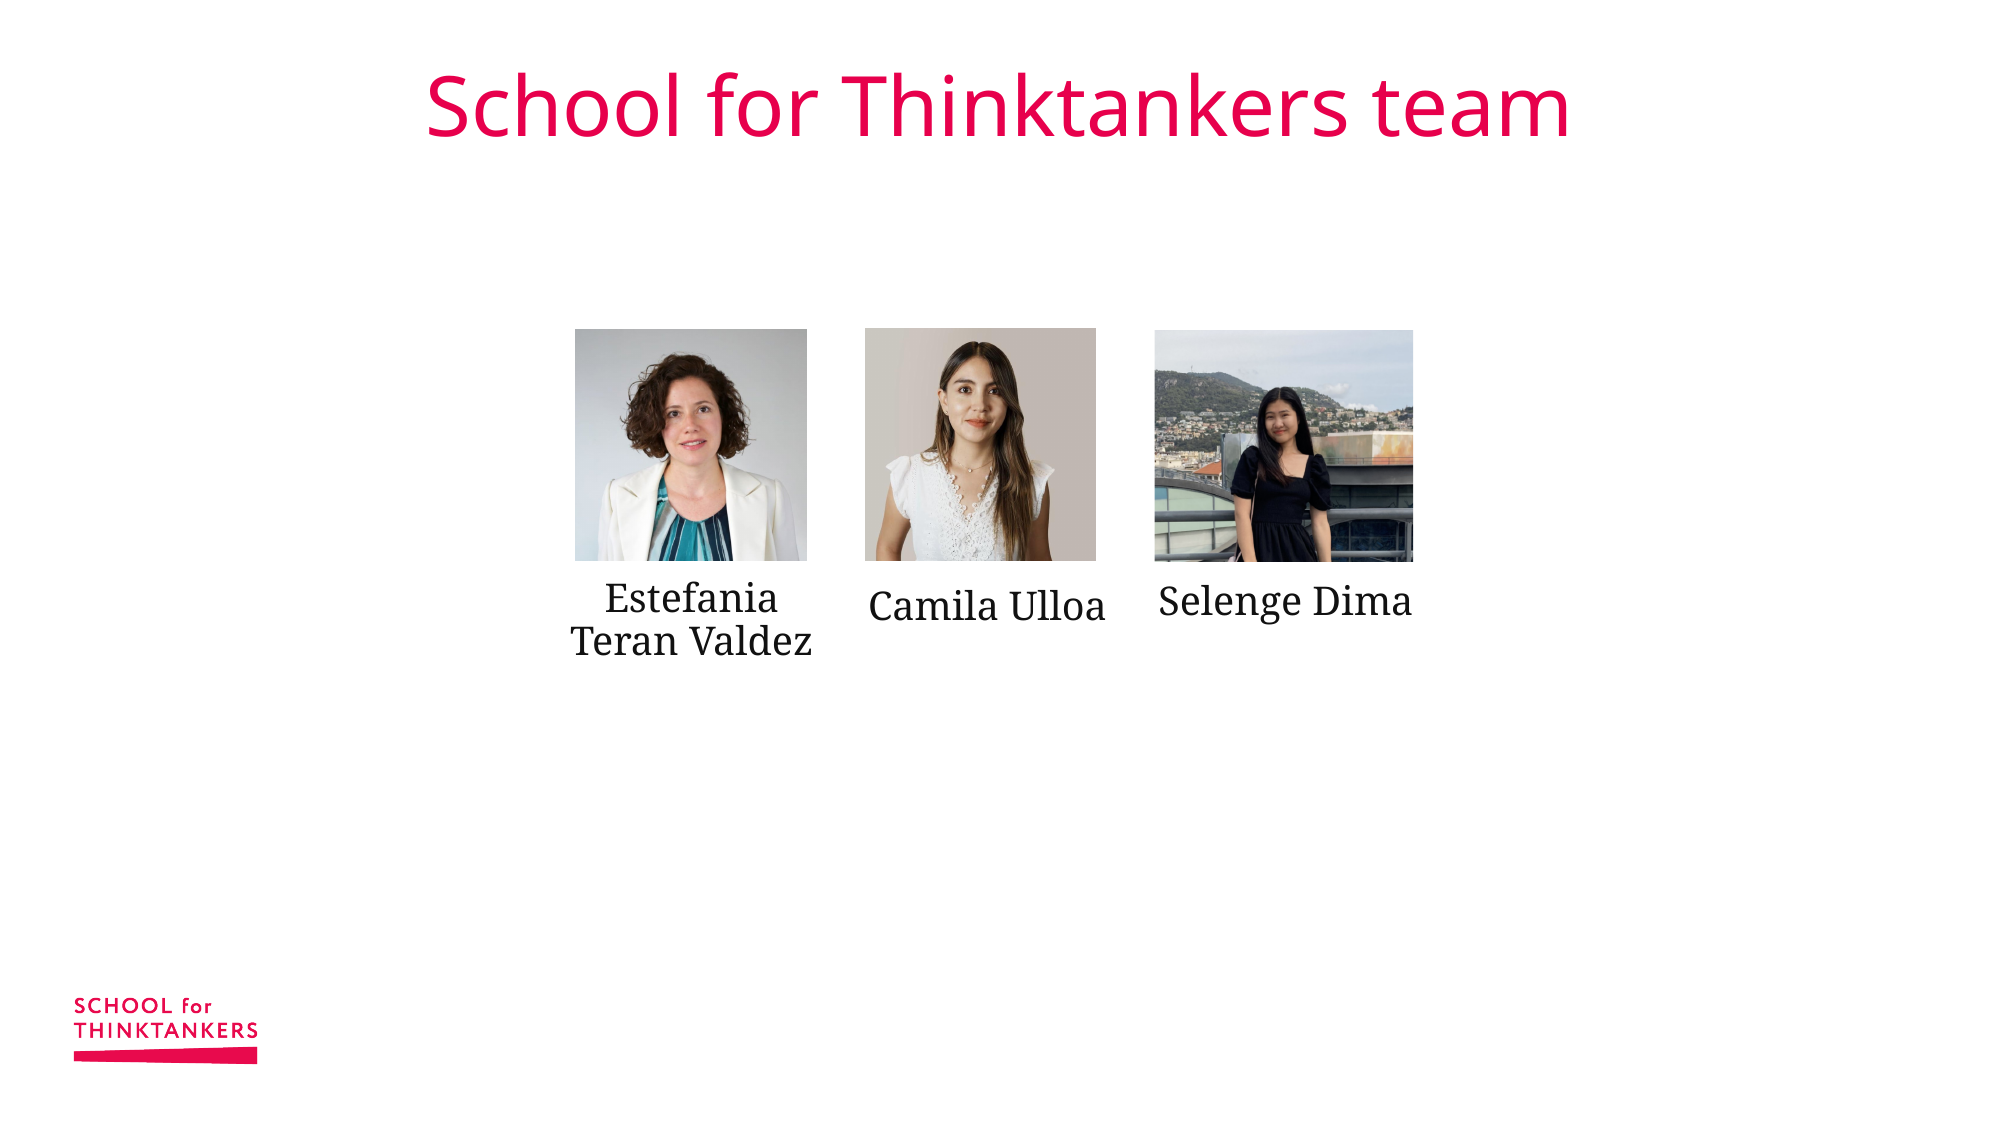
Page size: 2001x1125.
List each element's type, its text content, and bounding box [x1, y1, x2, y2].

picture [65, 982, 265, 1075]
text_box Estefania Teran Valdez [552, 571, 832, 701]
text_box Camila Ulloa [847, 578, 1128, 709]
title School for Thinktankers team [87, 64, 1913, 164]
text_box Selenge Dima [1128, 574, 1444, 704]
picture [1154, 330, 1414, 562]
picture [865, 328, 1096, 562]
picture [574, 328, 807, 561]
